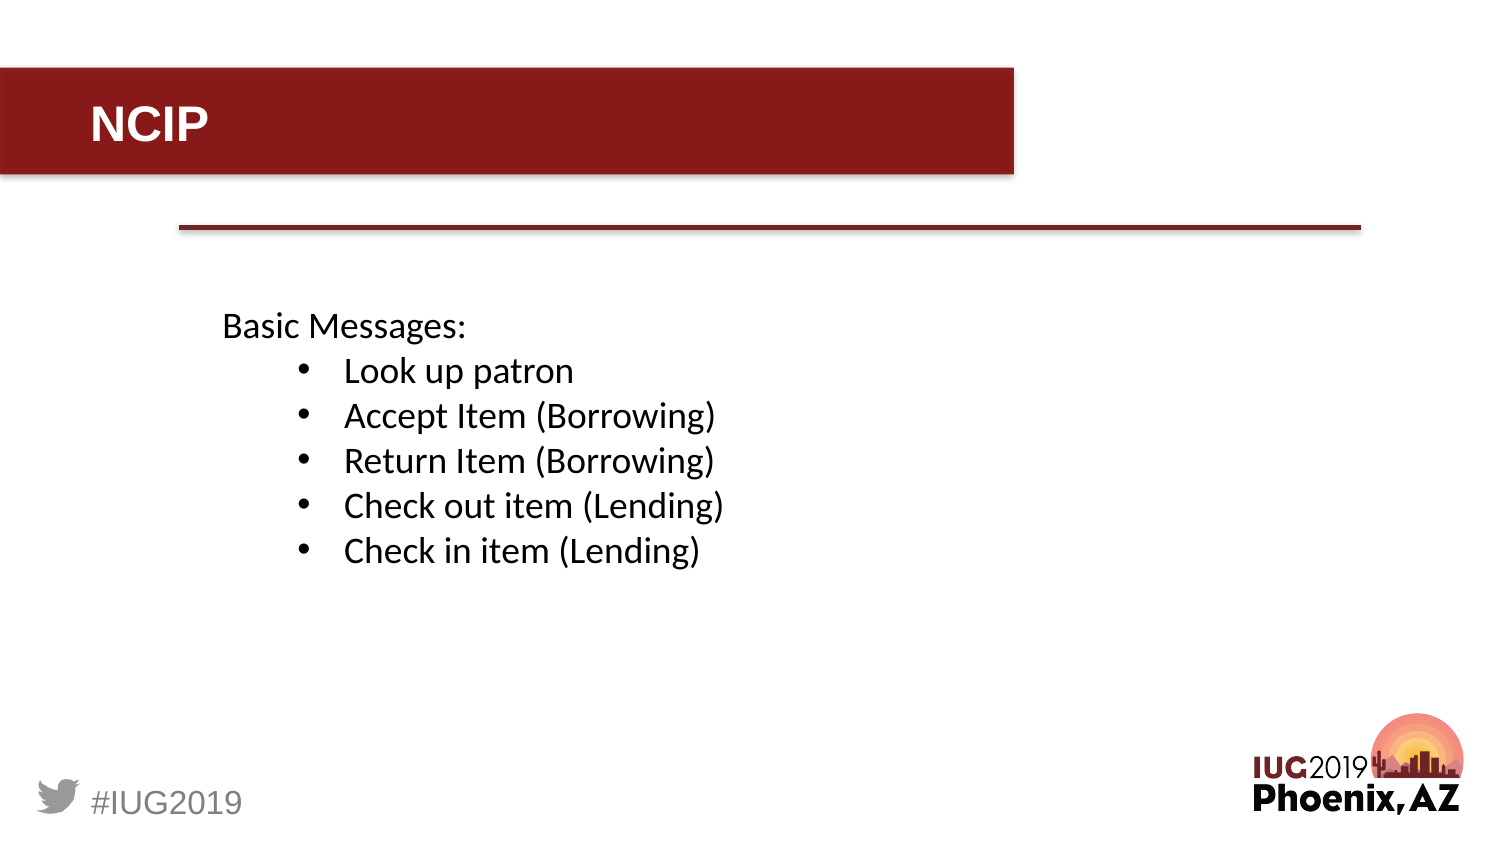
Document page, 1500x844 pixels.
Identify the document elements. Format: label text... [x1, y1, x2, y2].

picture [1254, 712, 1500, 815]
title NCIP [75, 68, 1425, 176]
text_box Basic Messages: Look up patron Accept Item (Borrowing) Return Item (Borrowing) Check out item (Lending) Check in item (Lending) [207, 293, 1317, 578]
